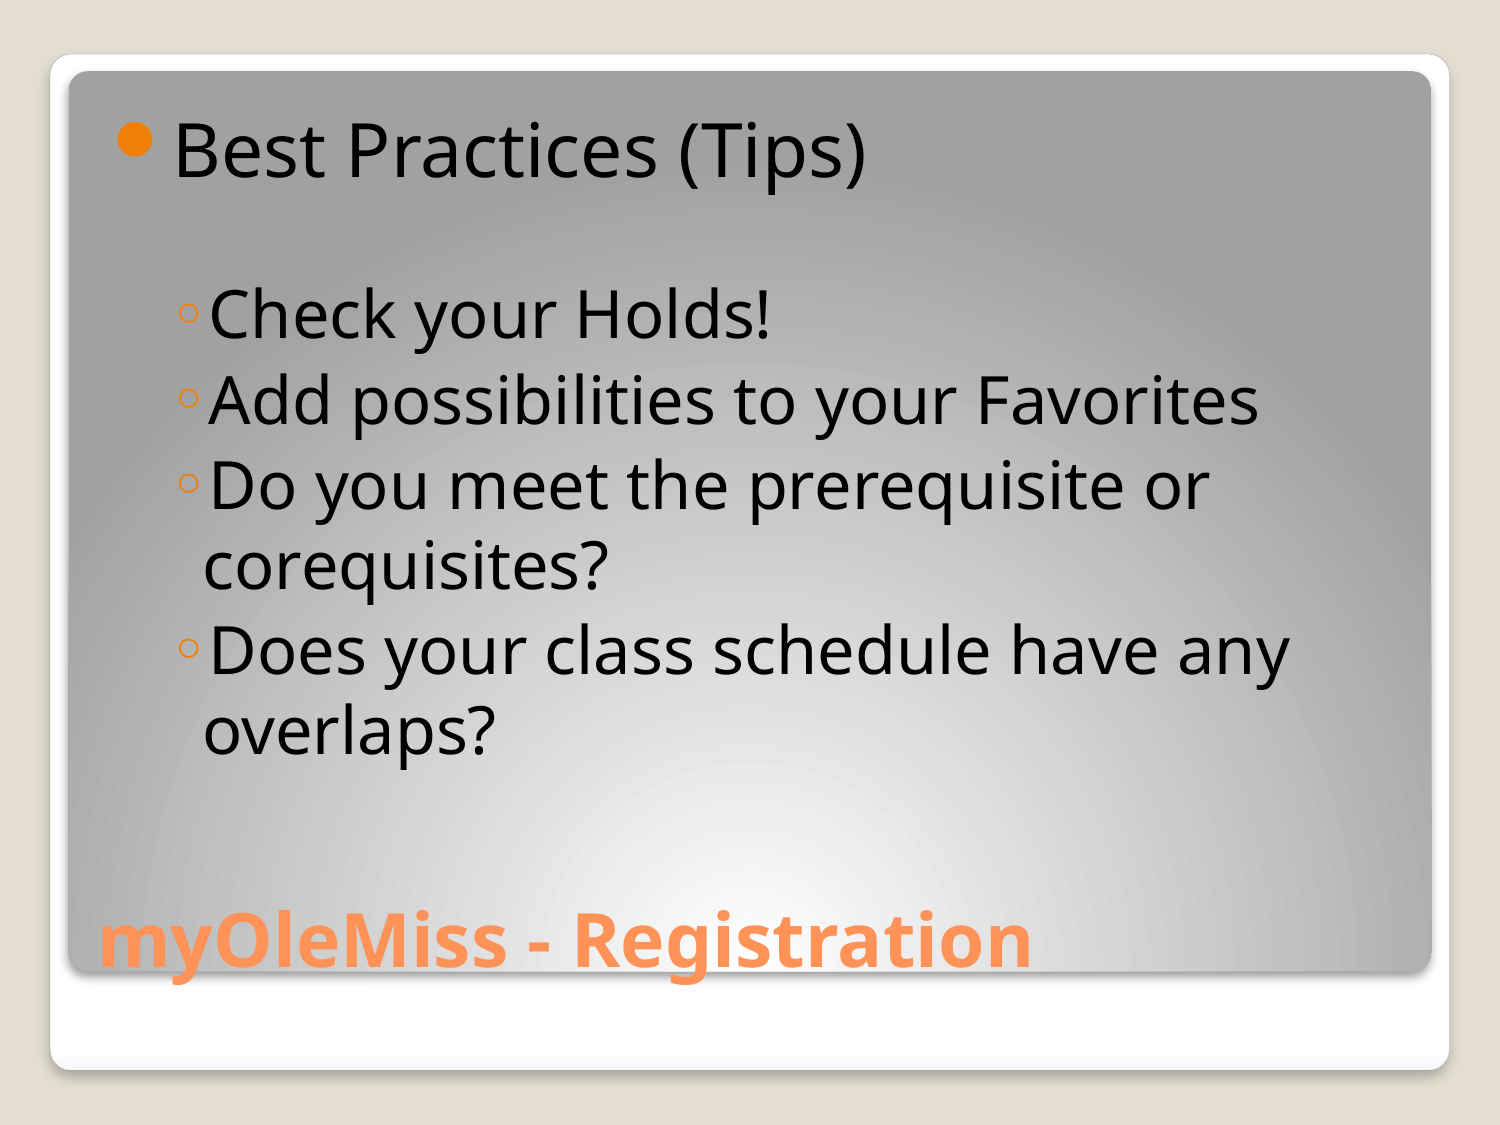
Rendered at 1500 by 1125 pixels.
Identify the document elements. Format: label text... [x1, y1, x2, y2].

title myOleMiss - Registration [82, 863, 1425, 990]
list Best Practices (Tips) Check your Holds! Add possibilities to your Favorites Do you meet the prerequisite or corequisites? Does your class schedule have any overlaps? [82, 86, 1425, 863]
